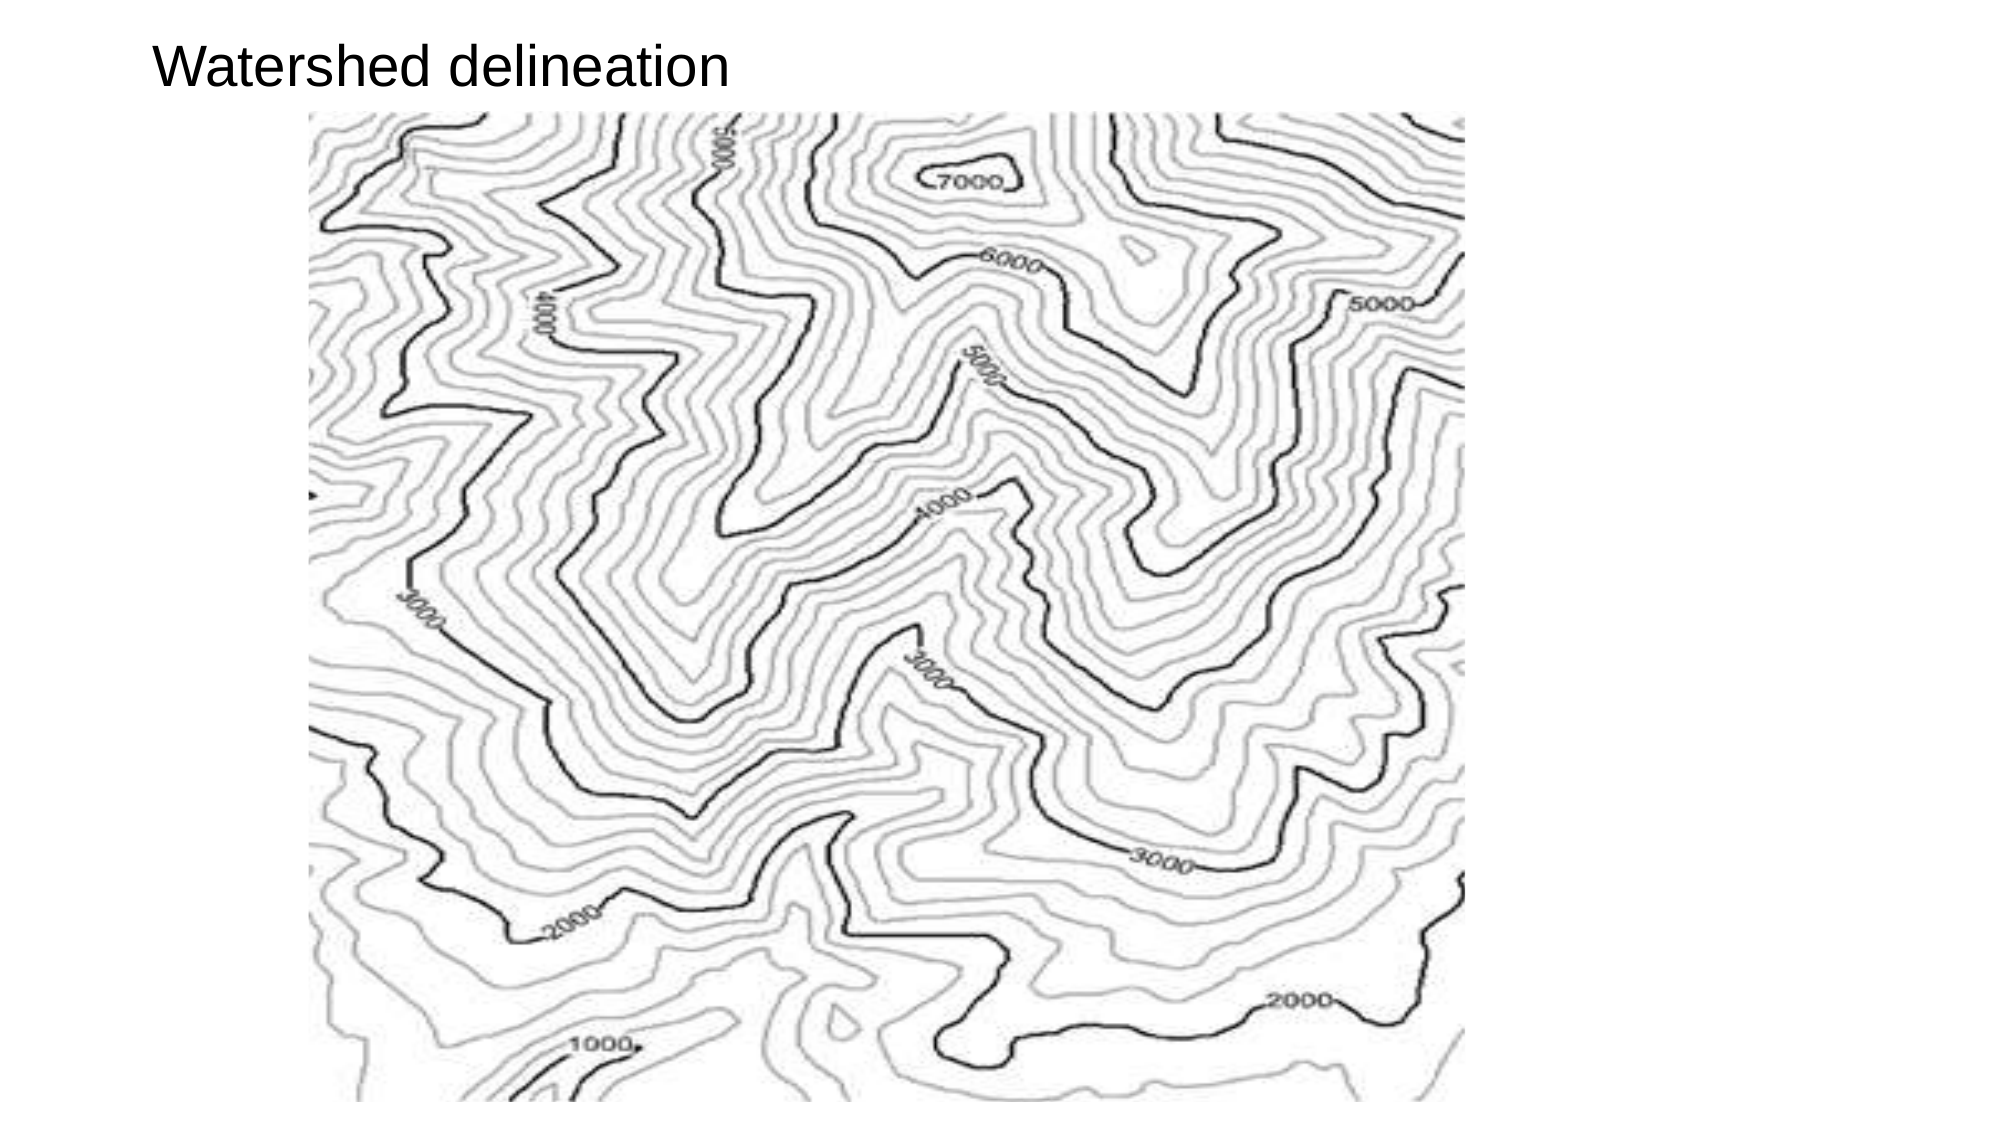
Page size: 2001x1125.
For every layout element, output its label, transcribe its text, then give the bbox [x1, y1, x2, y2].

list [308, 111, 1466, 1102]
title Watershed delineation [137, 23, 1863, 112]
